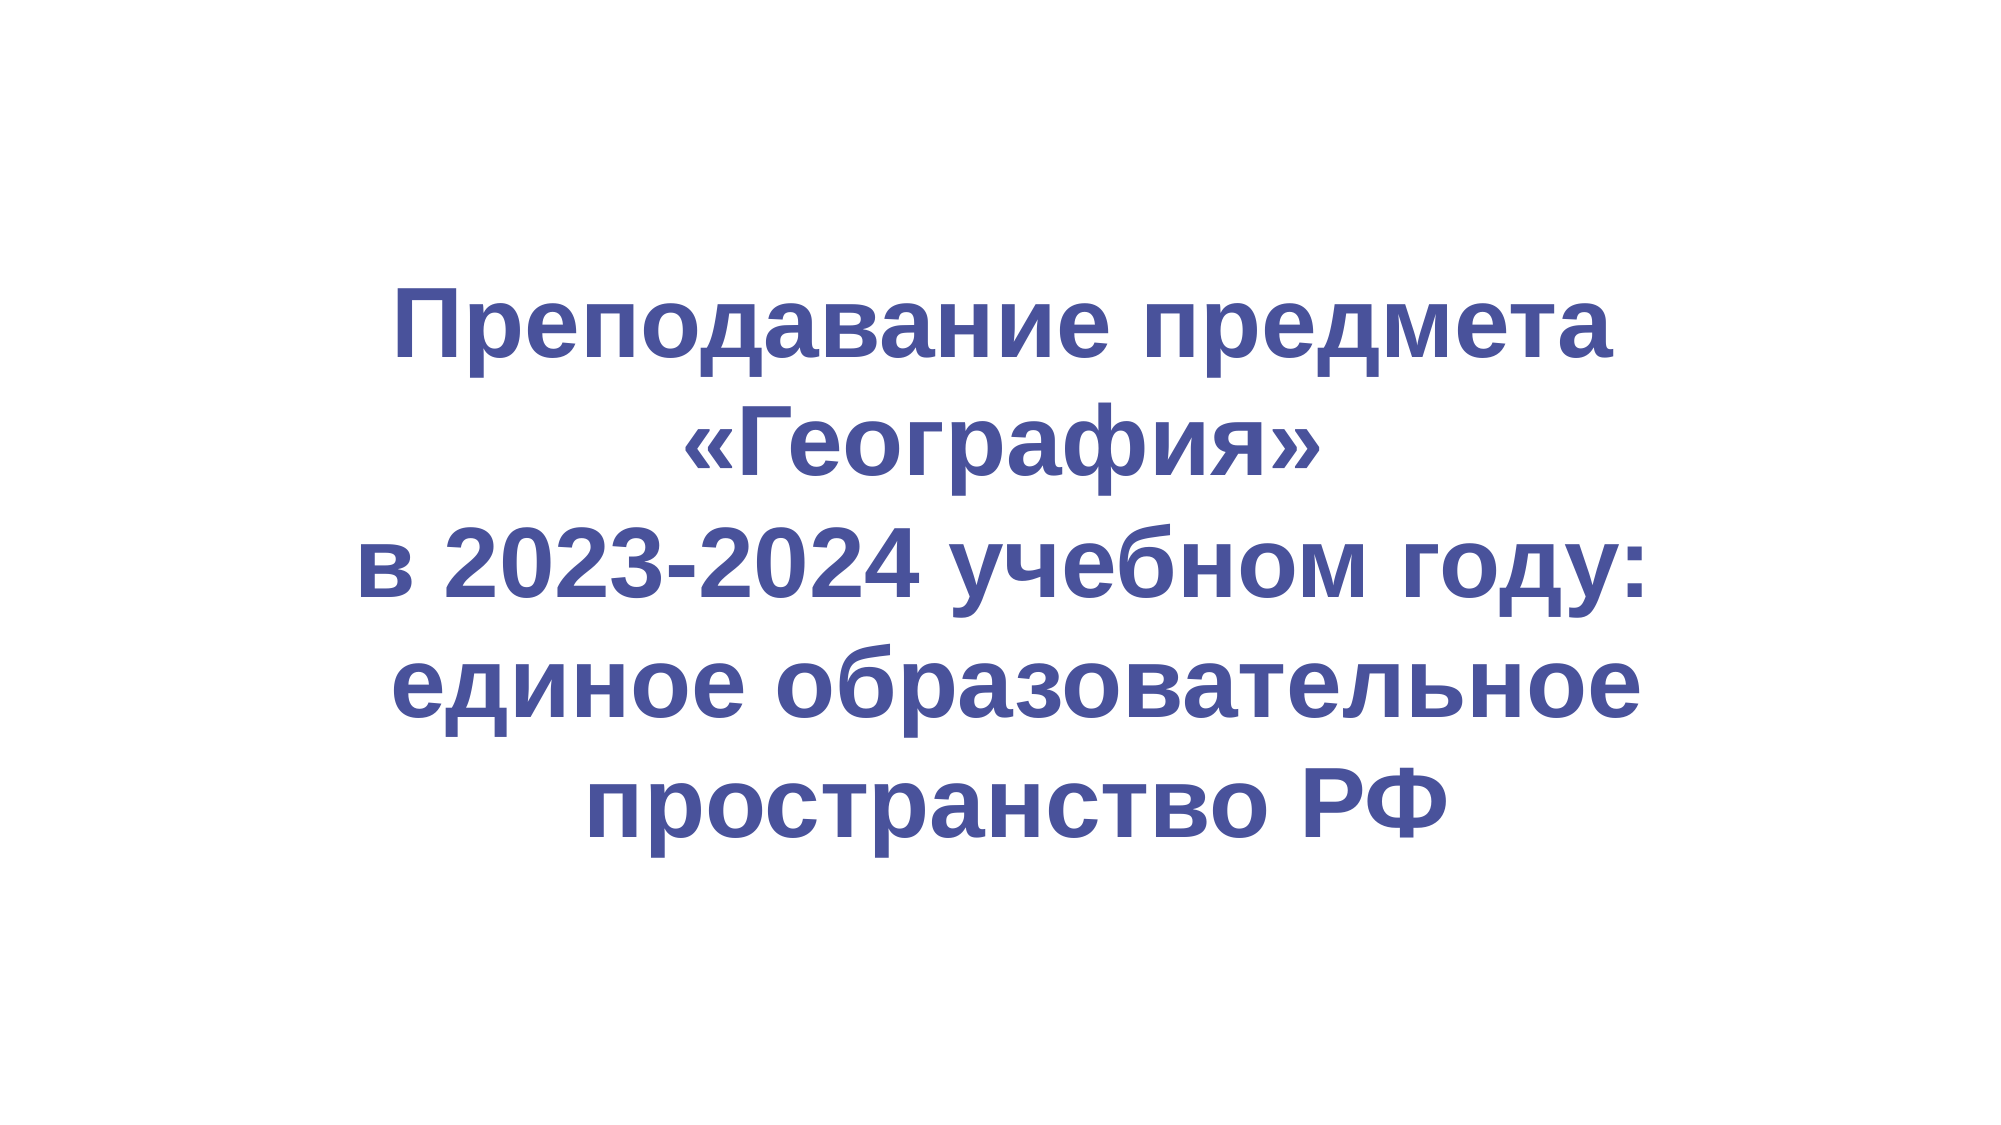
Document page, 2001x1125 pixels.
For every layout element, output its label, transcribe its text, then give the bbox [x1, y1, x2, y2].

list Преподавание предмета «География» [123, 256, 1694, 897]
text_box в 2023-2024 учебном году: единое образовательное пространство РФ [347, 495, 1658, 858]
